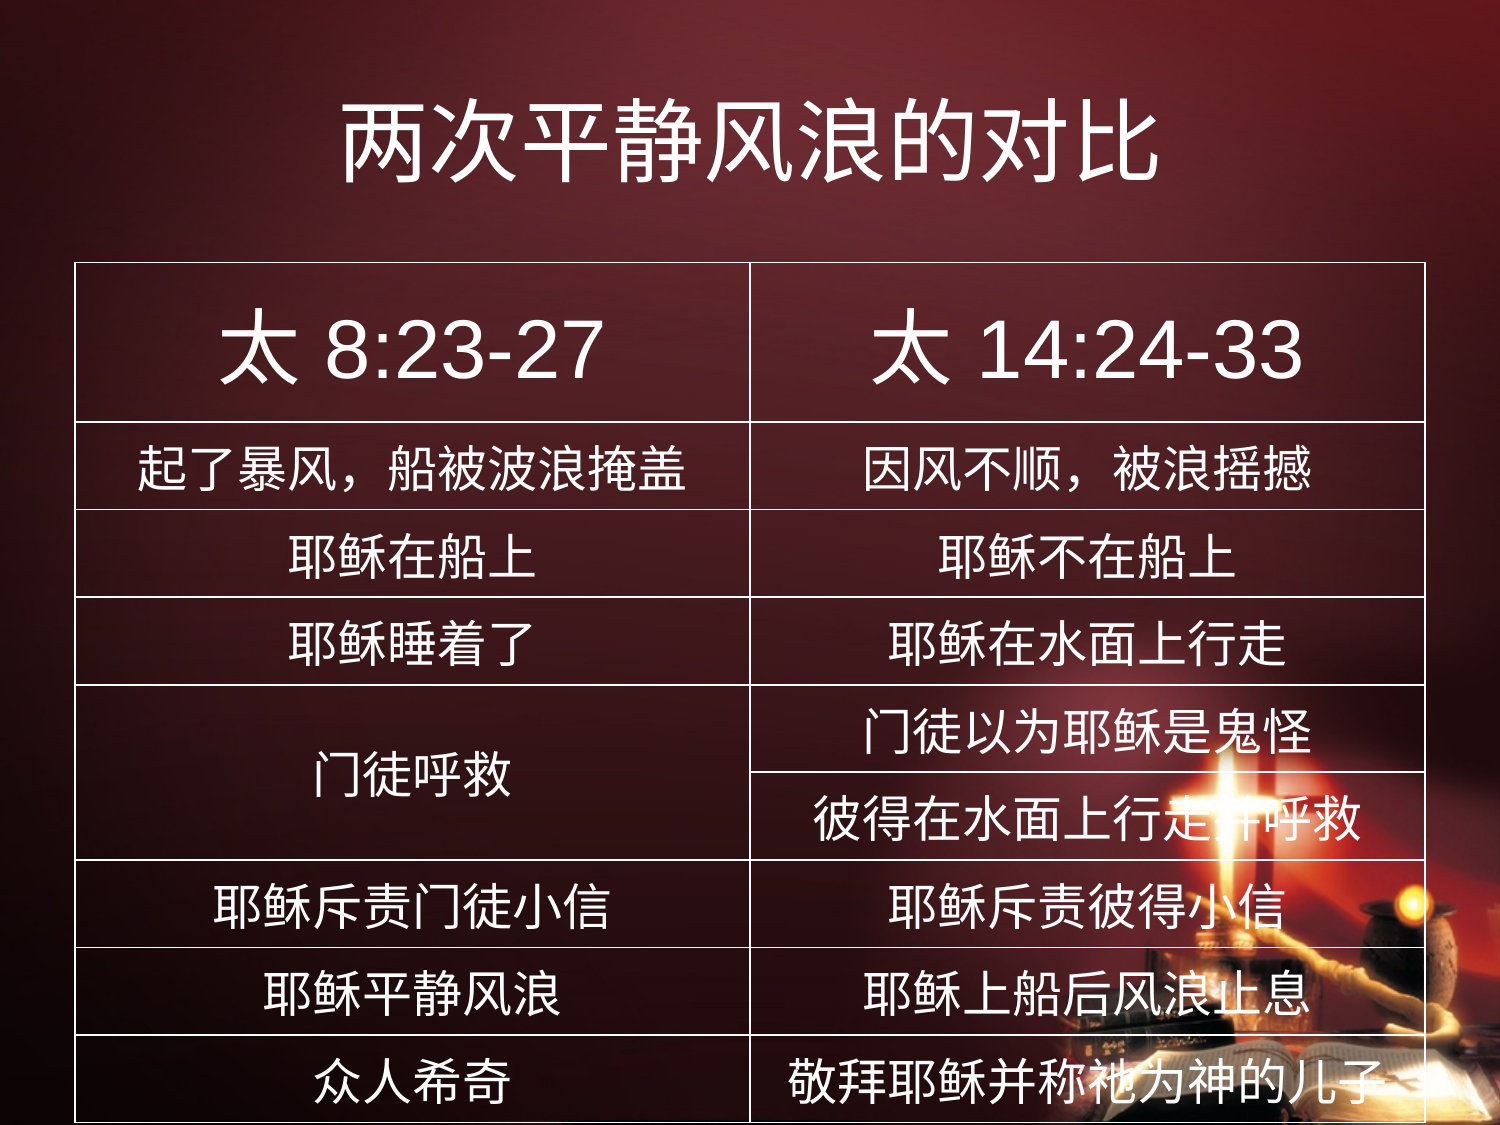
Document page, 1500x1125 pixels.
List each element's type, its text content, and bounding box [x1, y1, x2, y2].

table_cell 门徒呼救 [76, 686, 749, 859]
table_cell 起了暴风，船被波浪掩盖 [76, 423, 749, 509]
table_cell 敬拜耶稣并称祂为神的儿子 [751, 1036, 1424, 1122]
table_cell 众人希奇 [76, 1036, 749, 1122]
table_cell 门徒以为耶稣是鬼怪 [751, 686, 1424, 771]
table_cell 耶稣上船后风浪止息 [751, 948, 1424, 1034]
table_cell 耶稣在船上 [76, 510, 749, 596]
table_cell 耶稣在水面上行走 [751, 598, 1424, 684]
table_header 太8:23-27 [76, 263, 749, 421]
table_cell 耶稣斥责彼得小信 [751, 861, 1424, 947]
picture [0, 0, 1500, 1125]
table_cell 耶稣不在船上 [751, 510, 1424, 596]
table_cell 彼得在水面上行走并呼救 [751, 773, 1424, 859]
table_cell 因风不顺，被浪摇撼 [751, 423, 1424, 509]
table_cell 耶稣睡着了 [76, 598, 749, 684]
table_cell 耶稣斥责门徒小信 [76, 861, 749, 947]
table_header 太14:24-33 [751, 263, 1424, 421]
table_cell 耶稣平静风浪 [76, 948, 749, 1034]
title 两次平静风浪的对比 [75, 45, 1425, 233]
